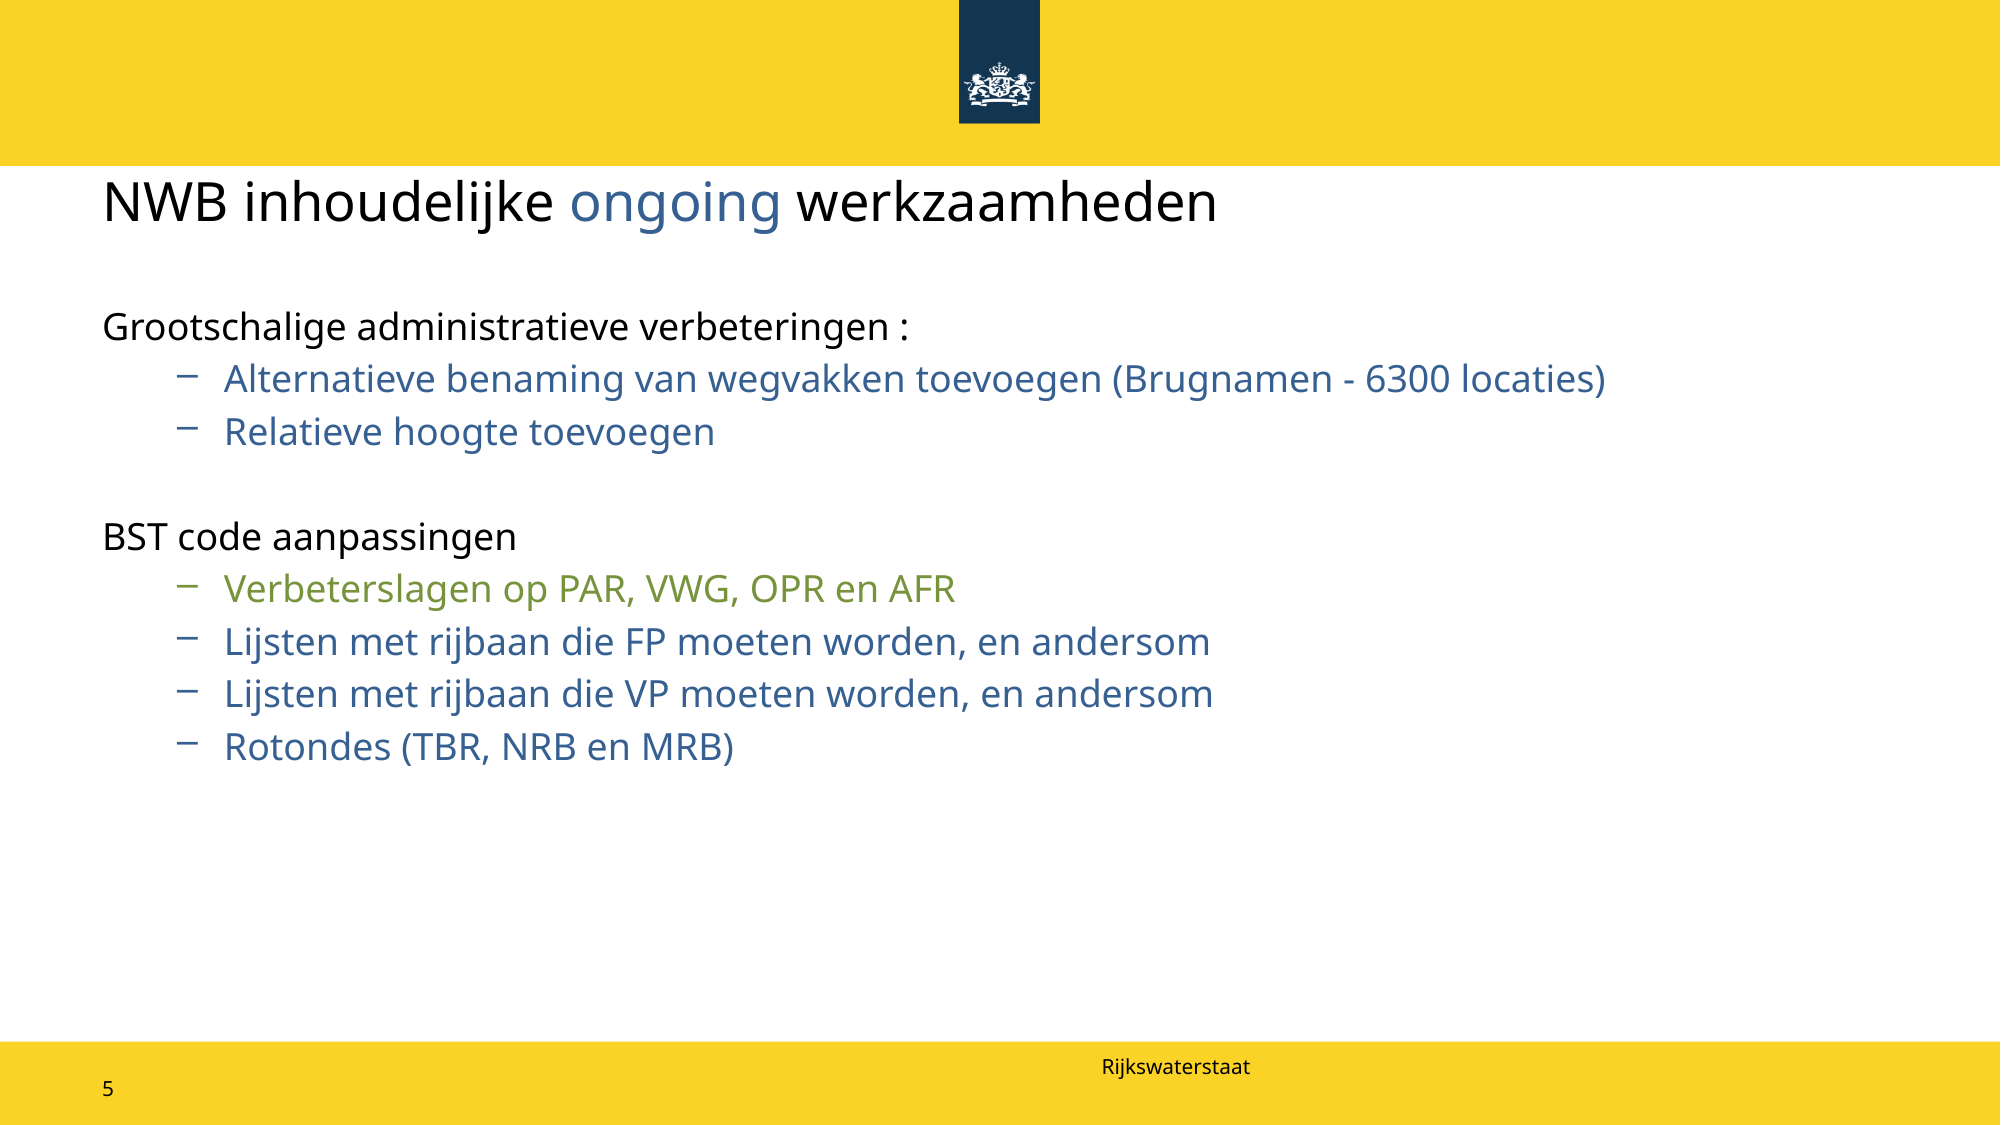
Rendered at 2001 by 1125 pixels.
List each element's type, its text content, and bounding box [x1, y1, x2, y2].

list Grootschalige administratieve verbeteringen : Alternatieve benaming van wegvakken toevoegen (Brugnamen - 6300 locaties) Relatieve hoogte toevoegen BST code aanpassingen Verbeterslagen op PAR, VWG, OPR en AFR Lijsten met rijbaan die FP moeten worden, en andersom Lijsten met rijbaan die VP moeten worden, en andersom Rotondes (TBR, NRB en MRB) [102, 302, 1940, 1019]
picture [957, 0, 1044, 125]
title NWB inhoudelijke ongoing werkzaamheden [102, 162, 1940, 244]
slide_number 5 [102, 1084, 519, 1105]
